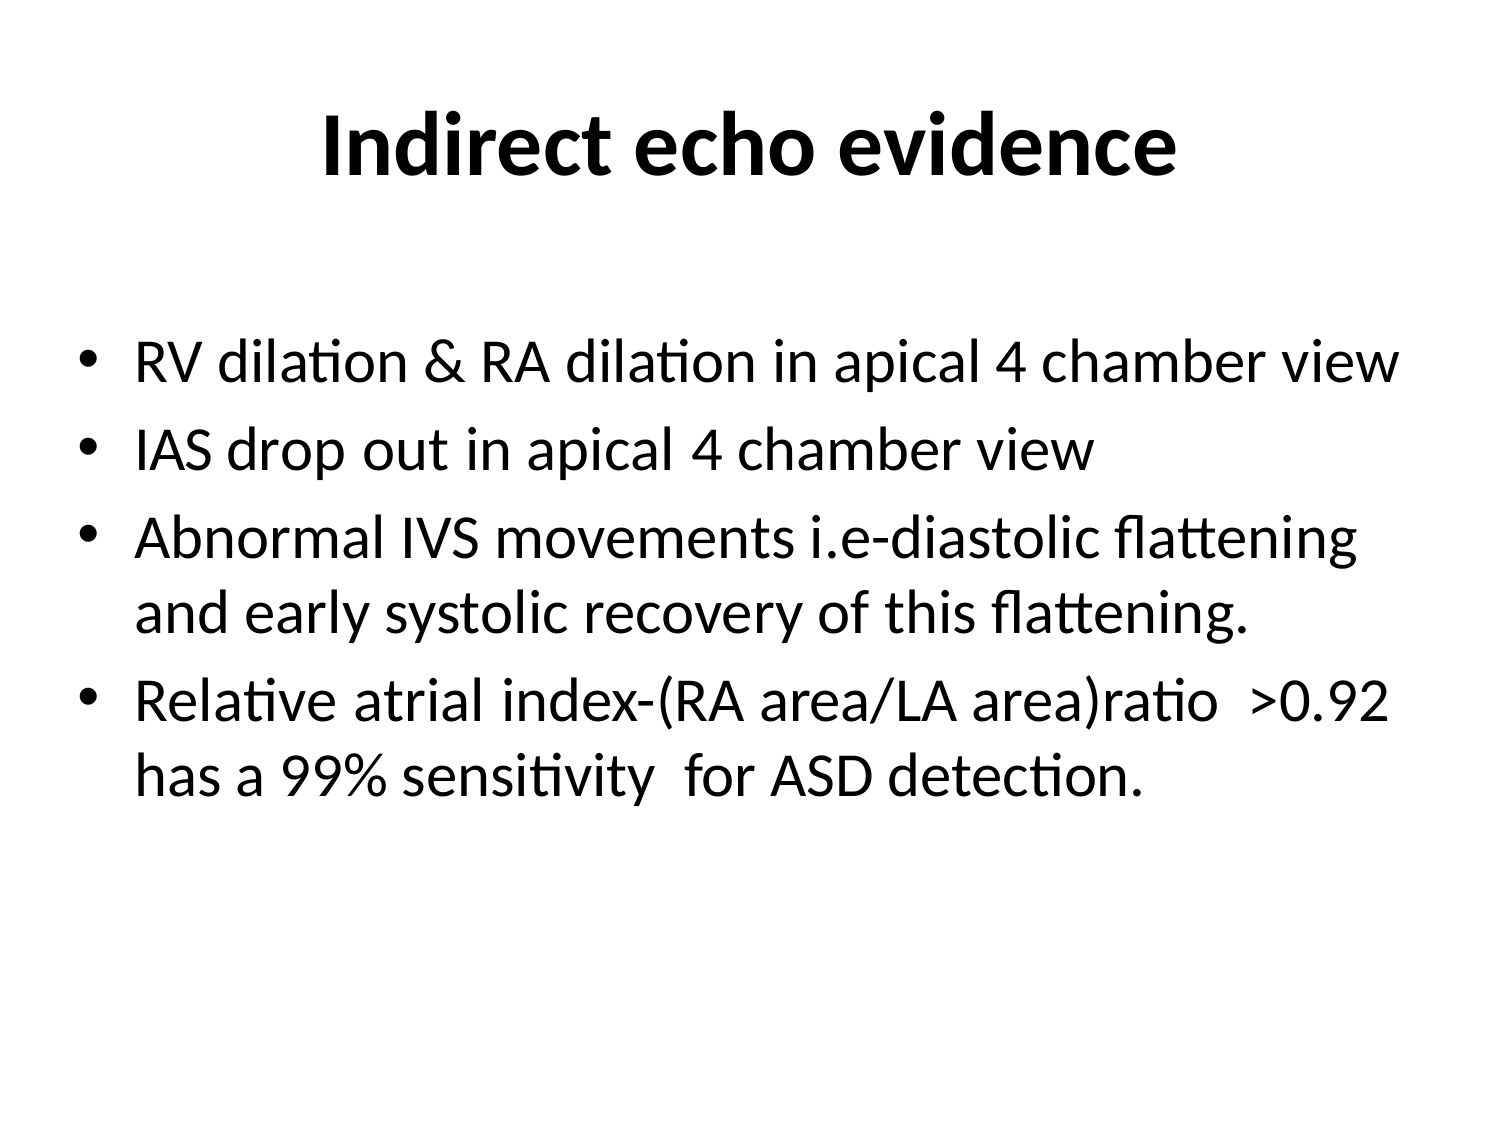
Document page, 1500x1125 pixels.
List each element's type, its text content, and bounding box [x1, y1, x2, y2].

title Indirect echo evidence [75, 45, 1425, 233]
list RV dilation & RA dilation in apical 4 chamber view IAS drop out in apical 4 chamber view Abnormal IVS movements i.e-diastolic flattening and early systolic recovery of this flattening. Relative atrial index-(RA area/LA area)ratio >0.92 has a 99% sensitivity for ASD detection. [62, 312, 1438, 963]
